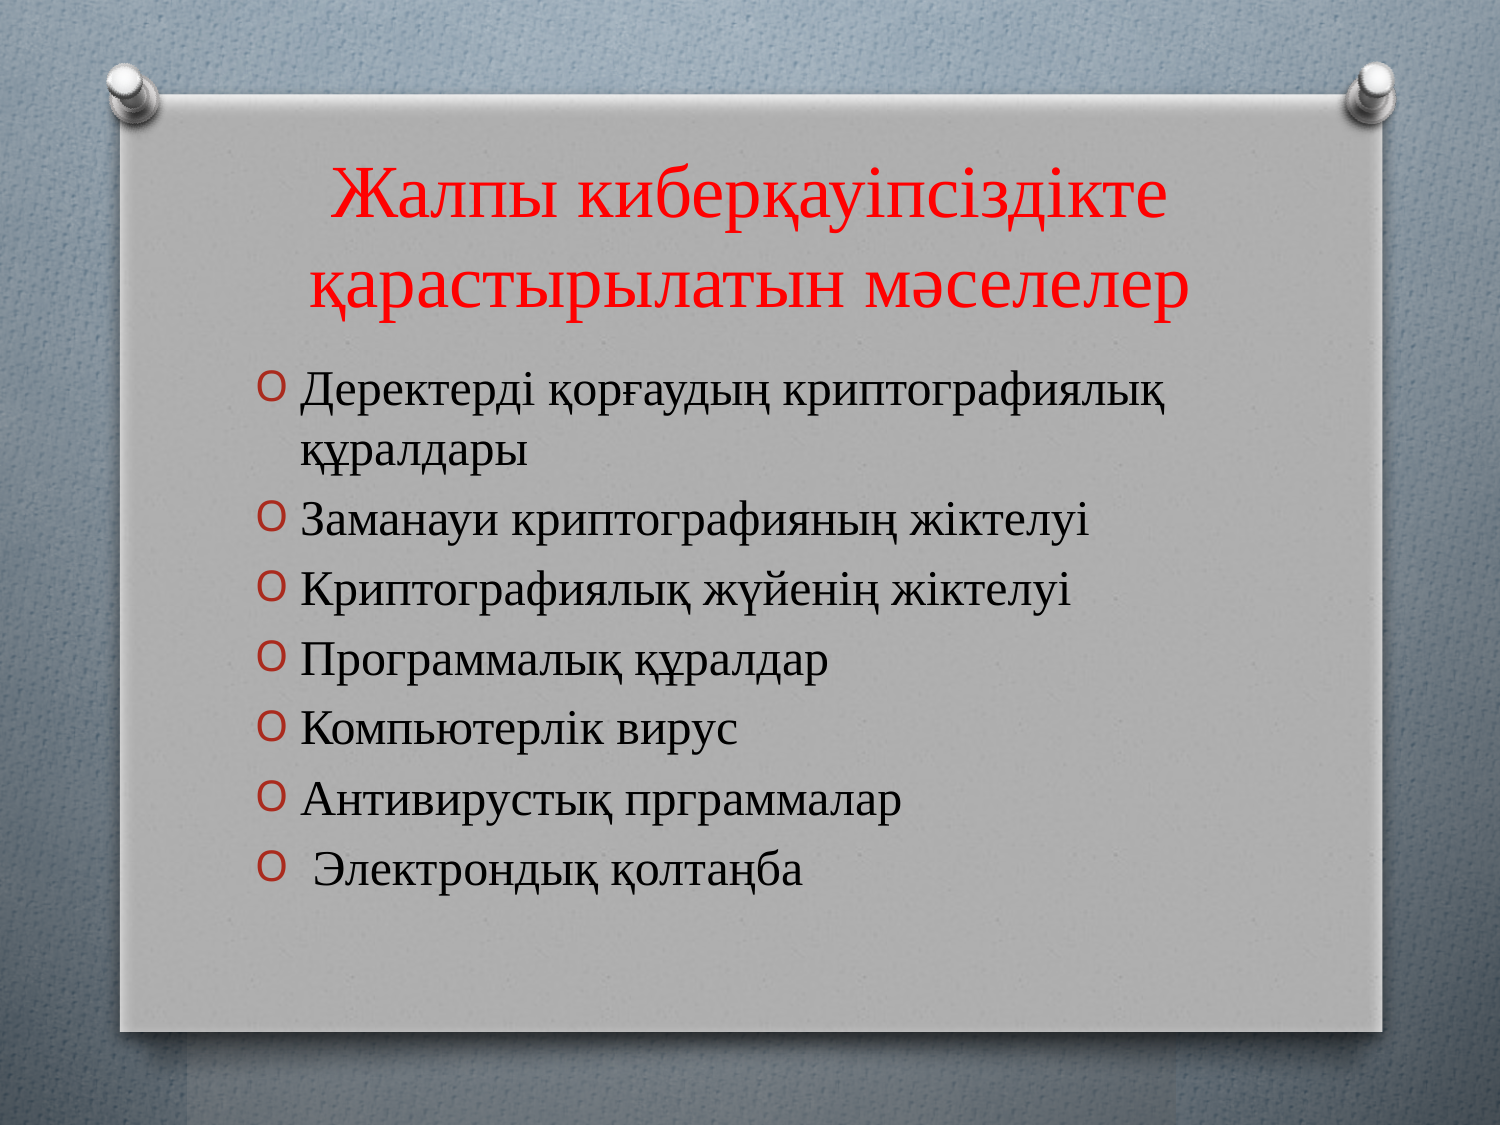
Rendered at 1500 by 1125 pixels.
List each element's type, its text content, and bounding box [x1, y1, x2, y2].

picture [1317, 35, 1439, 156]
title Жалпы киберқауіпсіздікте қарастырылатын мәселелер [179, 134, 1323, 332]
picture [75, 29, 198, 153]
list Деректерді қорғаудың криптографиялық құралдары Заманауи криптографияның жіктелуі Криптографиялық жүйенің жіктелуі Программалық құралдар Компьютерлік вирус Антивирустық прграммалар Электрондық қолтаңба [240, 347, 1257, 939]
